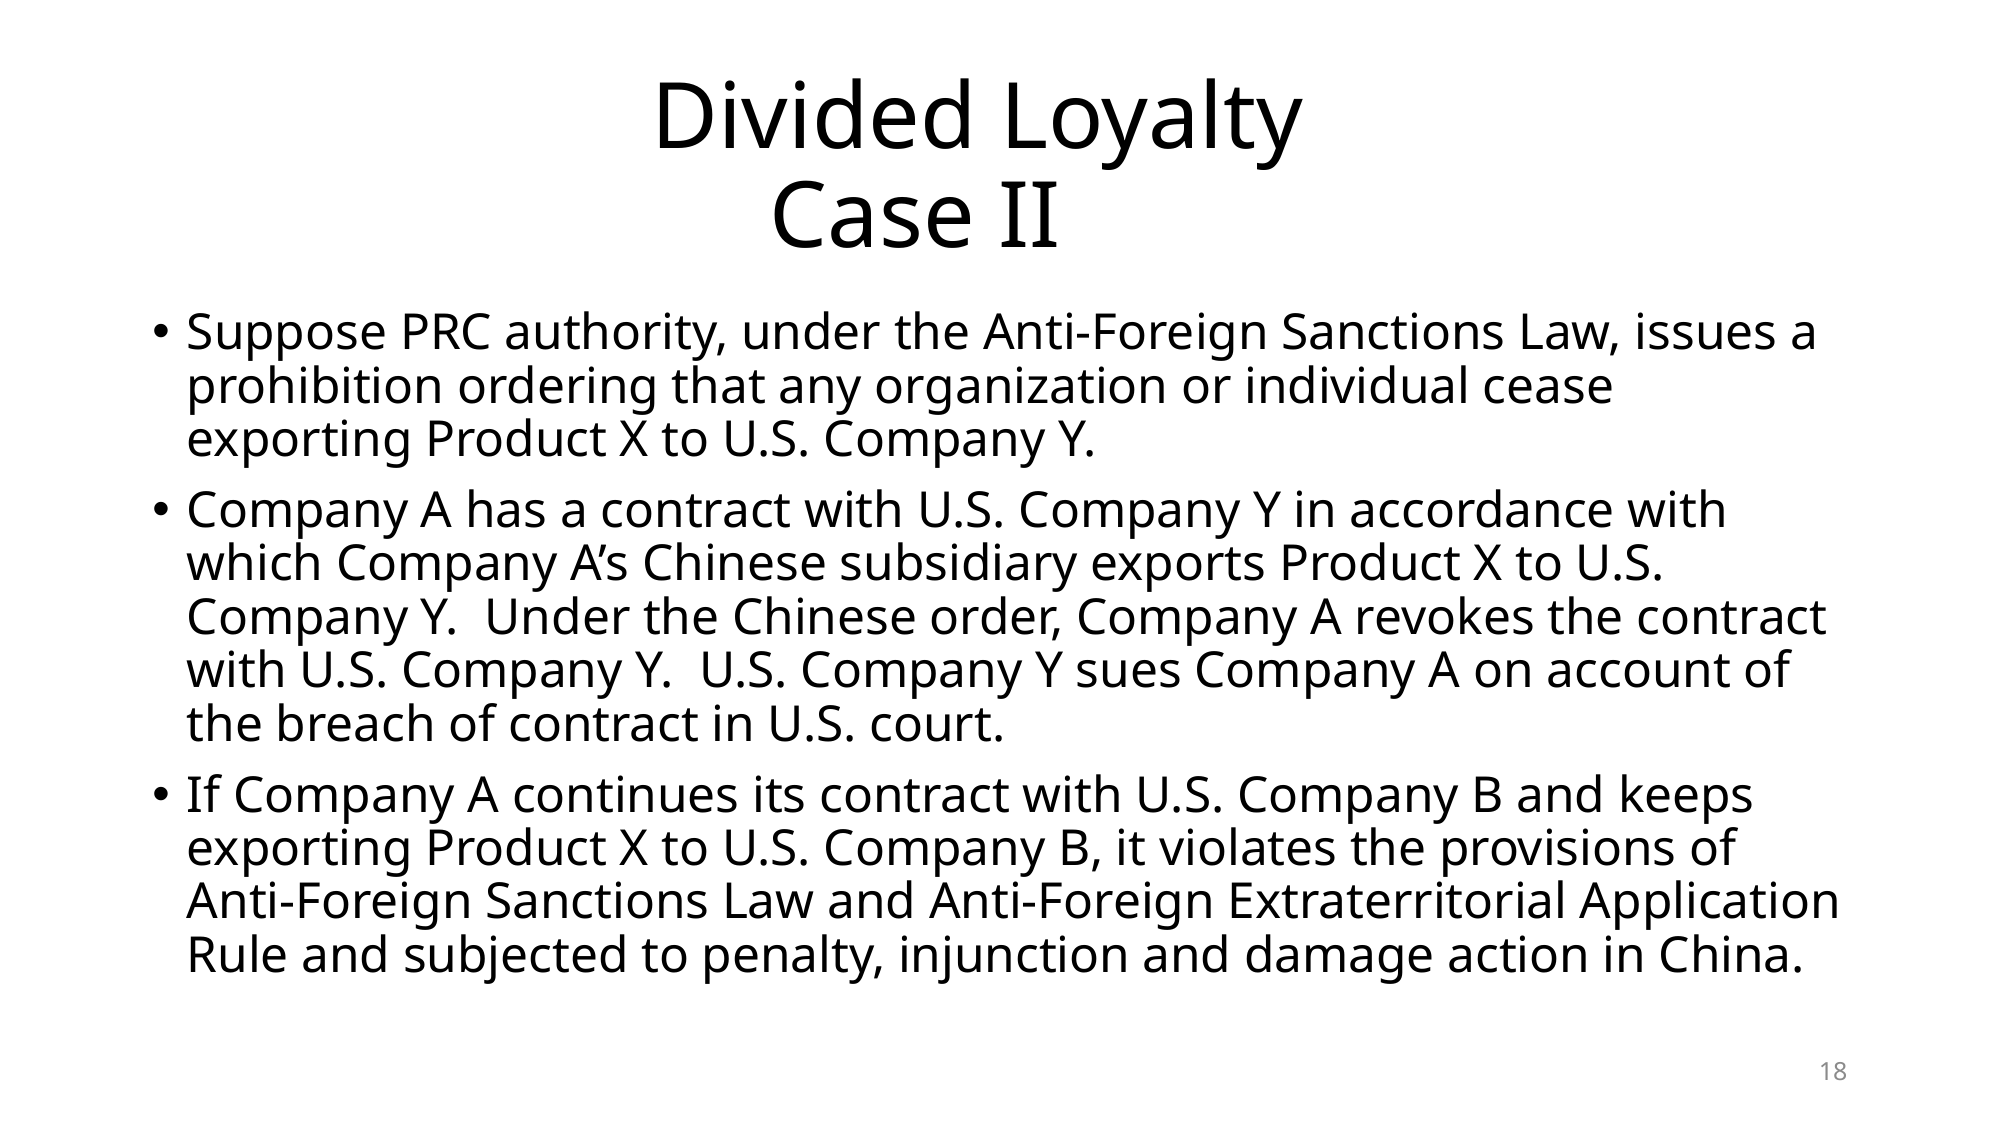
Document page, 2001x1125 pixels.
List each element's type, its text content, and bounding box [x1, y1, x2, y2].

list Suppose PRC authority, under the Anti-Foreign Sanctions Law, issues a prohibition ordering that any organization or individual cease exporting Product X to U.S. Company Y. Company A has a contract with U.S. Company Y in accordance with which Company A’s Chinese subsidiary exports Product X to U.S. Company Y. Under the Chinese order, Company A revokes the contract with U.S. Company Y. U.S. Company Y sues Company A on account of the breach of contract in U.S. court. If Company A continues its contract with U.S. Company B and keeps exporting Product X to U.S. Company B, it violates the provisions of Anti-Foreign Sanctions Law and Anti-Foreign Extraterritorial Application Rule and subjected to penalty, injunction and damage action in China. [137, 299, 1863, 1014]
title Divided Loyalty Case II [137, 59, 1863, 278]
slide_number 18 [1412, 1042, 1863, 1103]
